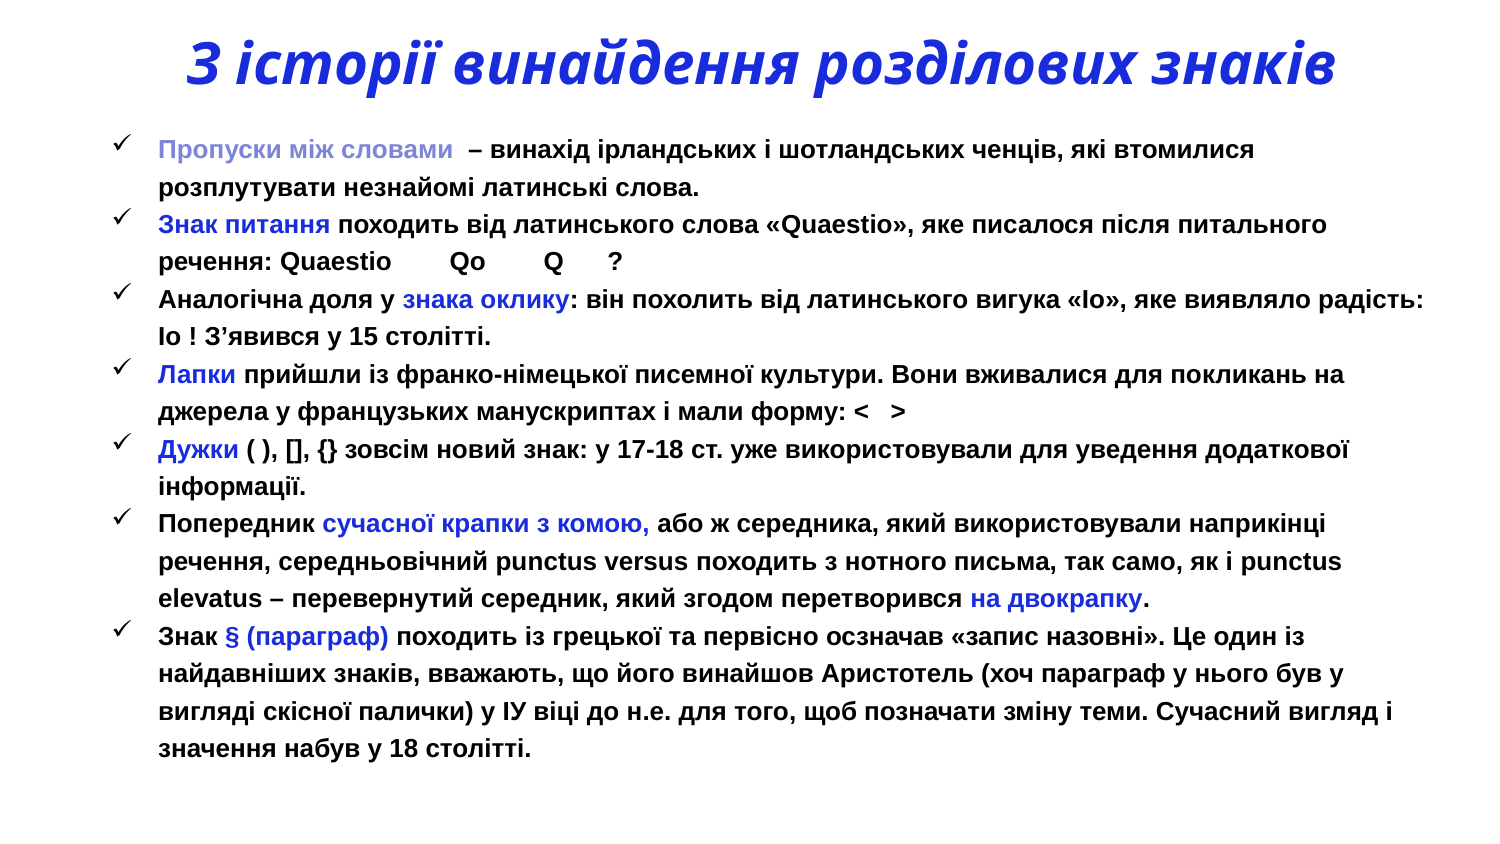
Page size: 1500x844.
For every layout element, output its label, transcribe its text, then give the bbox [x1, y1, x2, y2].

text_box Пропуски між словами – винахід ірландських і шотландських ченців, які втомилися розплутувати незнайомі латинські слова. Знак питання походить від латинського слова «Quaestio», яке писалося після питального речення: Quaestio Qo Q ? Аналогічна доля у знака оклику: він похолить від латинського вигука «Іо», яке виявляло радість: Іо ! З’явився у 15 столітті. Лапки прийшли із франко-німецької писемної культури. Вони вживалися для покликань на джерела у французьких манускриптах і мали форму: ˂ ˃ Дужки ( ), [], {} зовсім новий знак: у 17-18 ст. уже використовували для уведення додаткової інформації. Попередник сучасної крапки з комою, або ж середника, який використовували наприкінці речення, середньовічний punctus versus походить з нотного письма, так само, як і punctus elevatus – перевернутий середник, який згодом перетворився на двокрапку. Знак § (параграф) походить із грецької та первісно осзначав «запис назовні». Це один із найдавніших знаків, вважають, що його винайшов Аристотель (хоч параграф у нього був у вигляді скісної палички) у ІУ віці до н.е. для того, щоб позначати зміну теми. Сучасний вигляд і значення набув у 18 столітті. [96, 118, 1449, 771]
title З історії винайдення розділових знаків [63, 26, 1461, 95]
